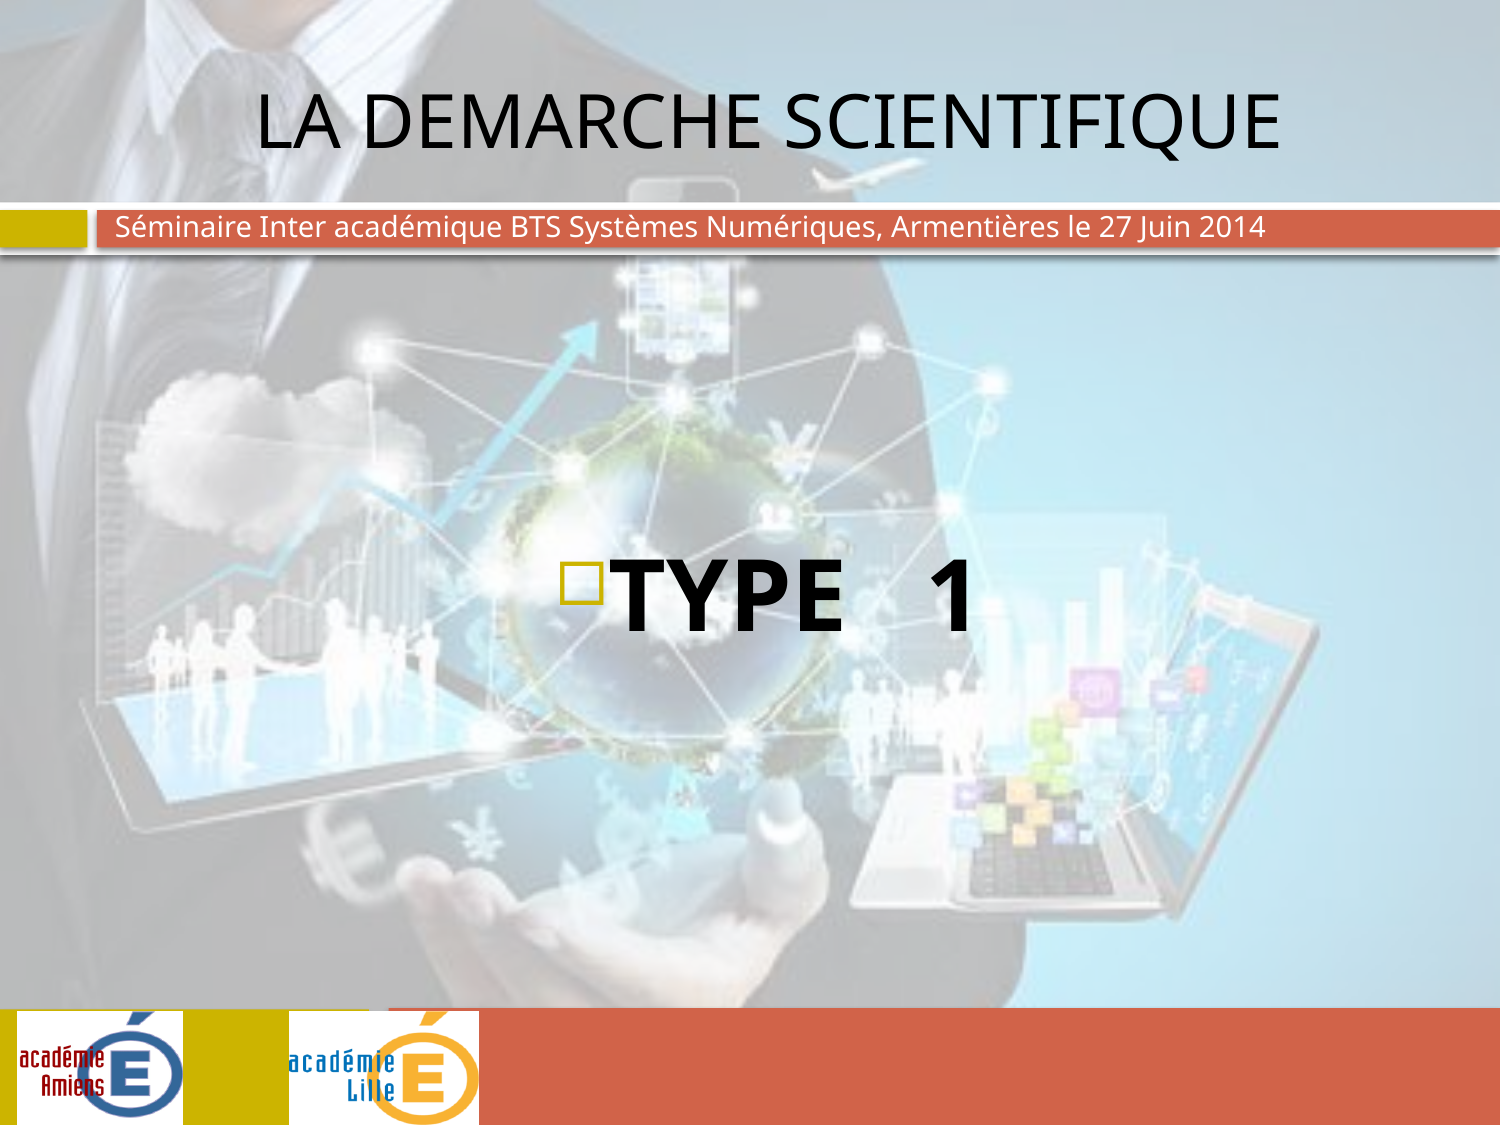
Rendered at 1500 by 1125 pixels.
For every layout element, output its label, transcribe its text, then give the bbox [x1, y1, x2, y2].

picture [289, 1011, 479, 1125]
picture [17, 1011, 183, 1125]
list TYPE 1 [100, 262, 1438, 1000]
title LA DEMARCHE SCIENTIFIQUE [100, 37, 1438, 200]
